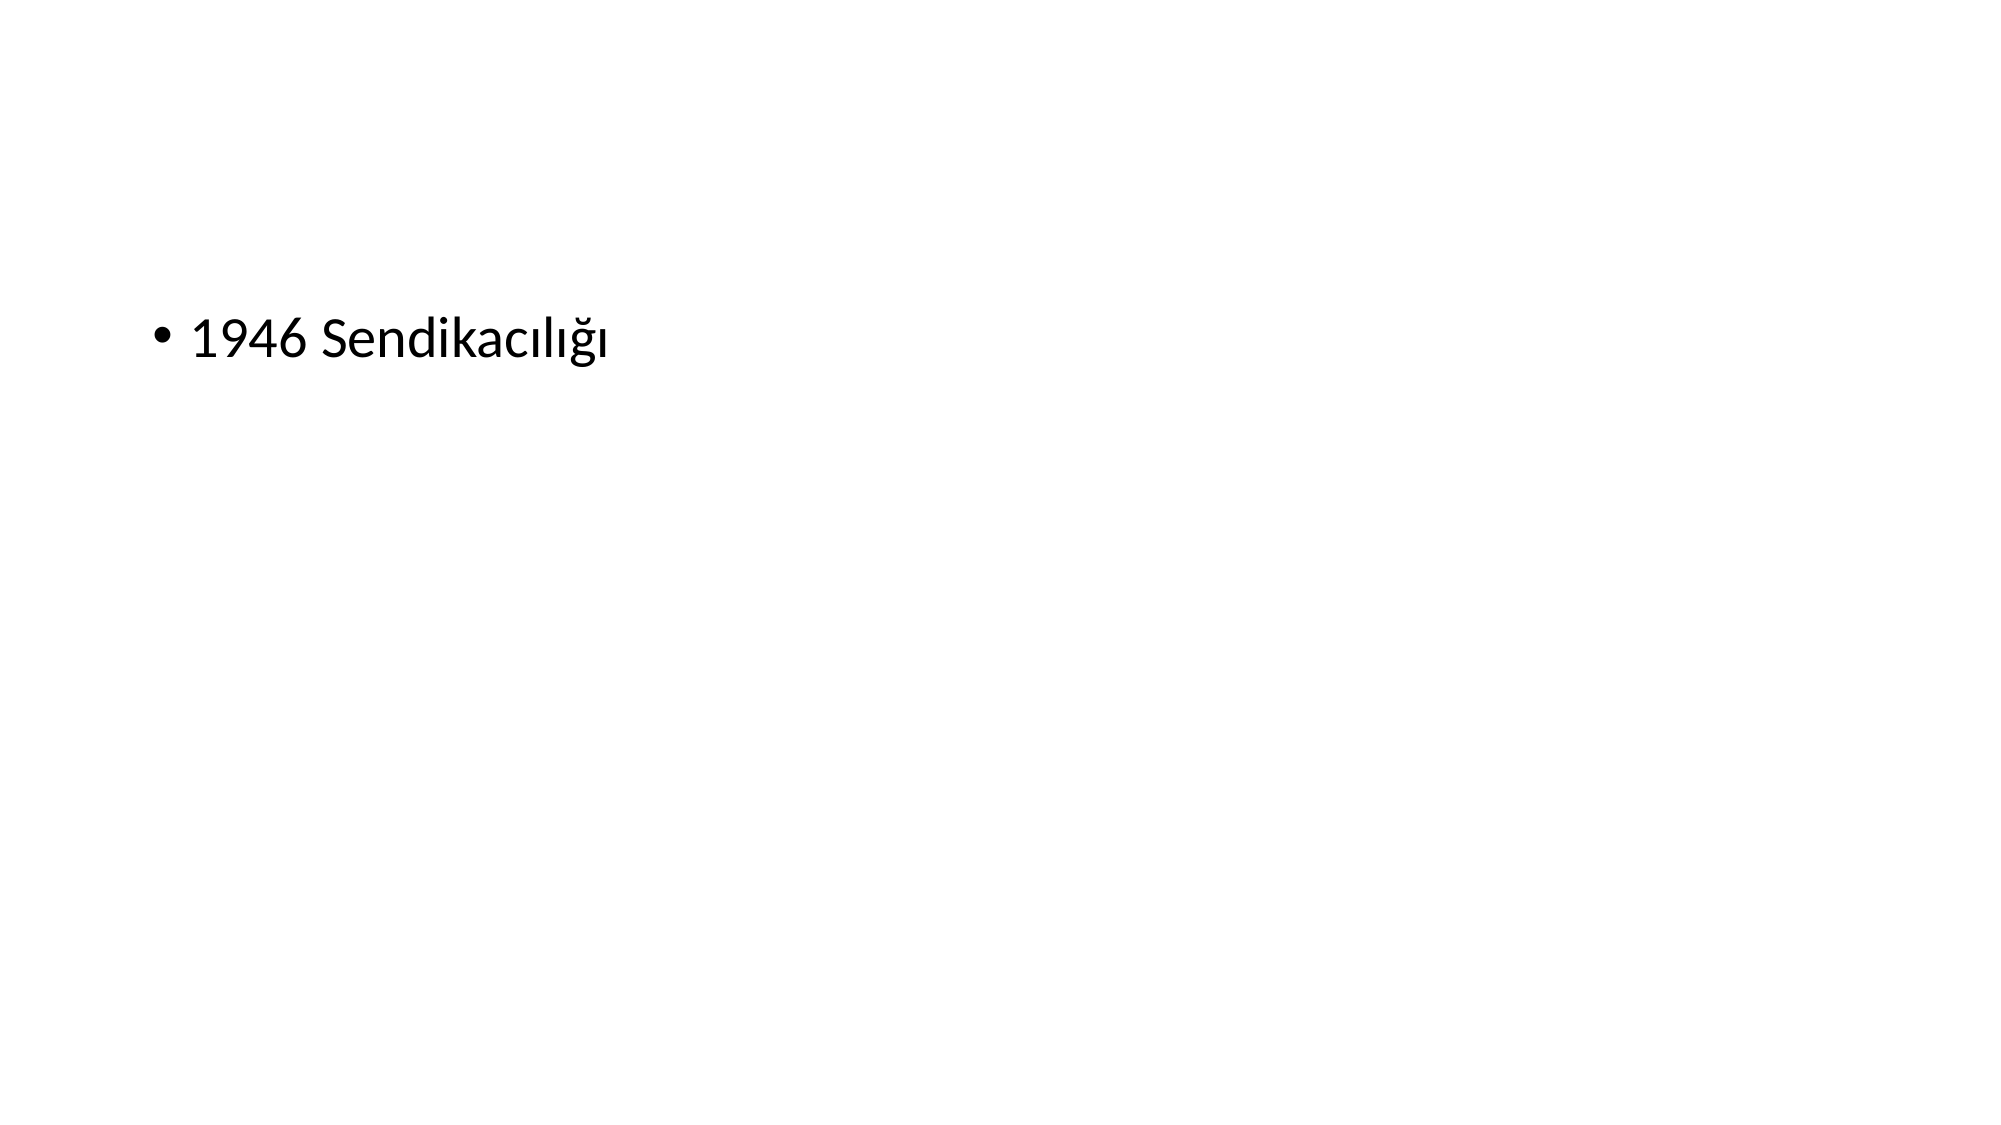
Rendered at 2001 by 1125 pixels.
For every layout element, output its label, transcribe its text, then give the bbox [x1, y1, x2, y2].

list 1946 Sendikacılığı [137, 299, 1863, 1014]
